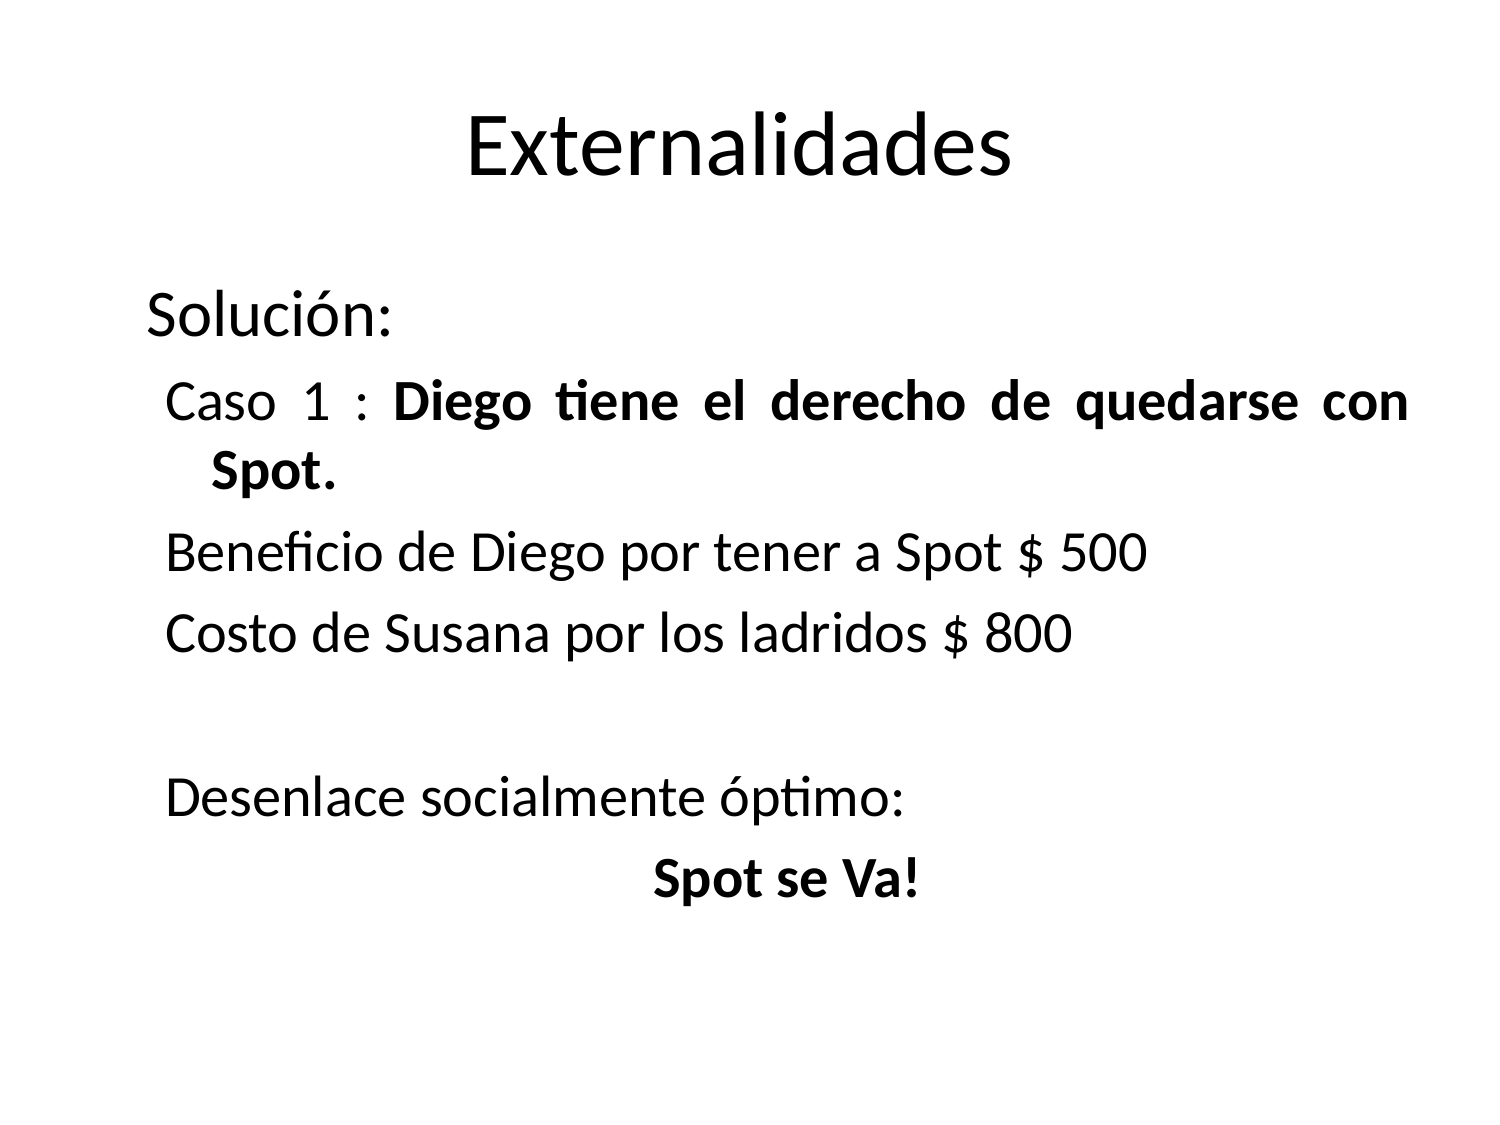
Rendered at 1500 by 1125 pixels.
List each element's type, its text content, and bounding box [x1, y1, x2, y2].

list Solución: Caso 1 : Diego tiene el derecho de quedarse con Spot. Beneficio de Diego por tener a Spot $ 500 Costo de Susana por los ladridos $ 800 Desenlace socialmente óptimo: Spot se Va! [75, 262, 1425, 1005]
title Externalidades [75, 45, 1425, 233]
